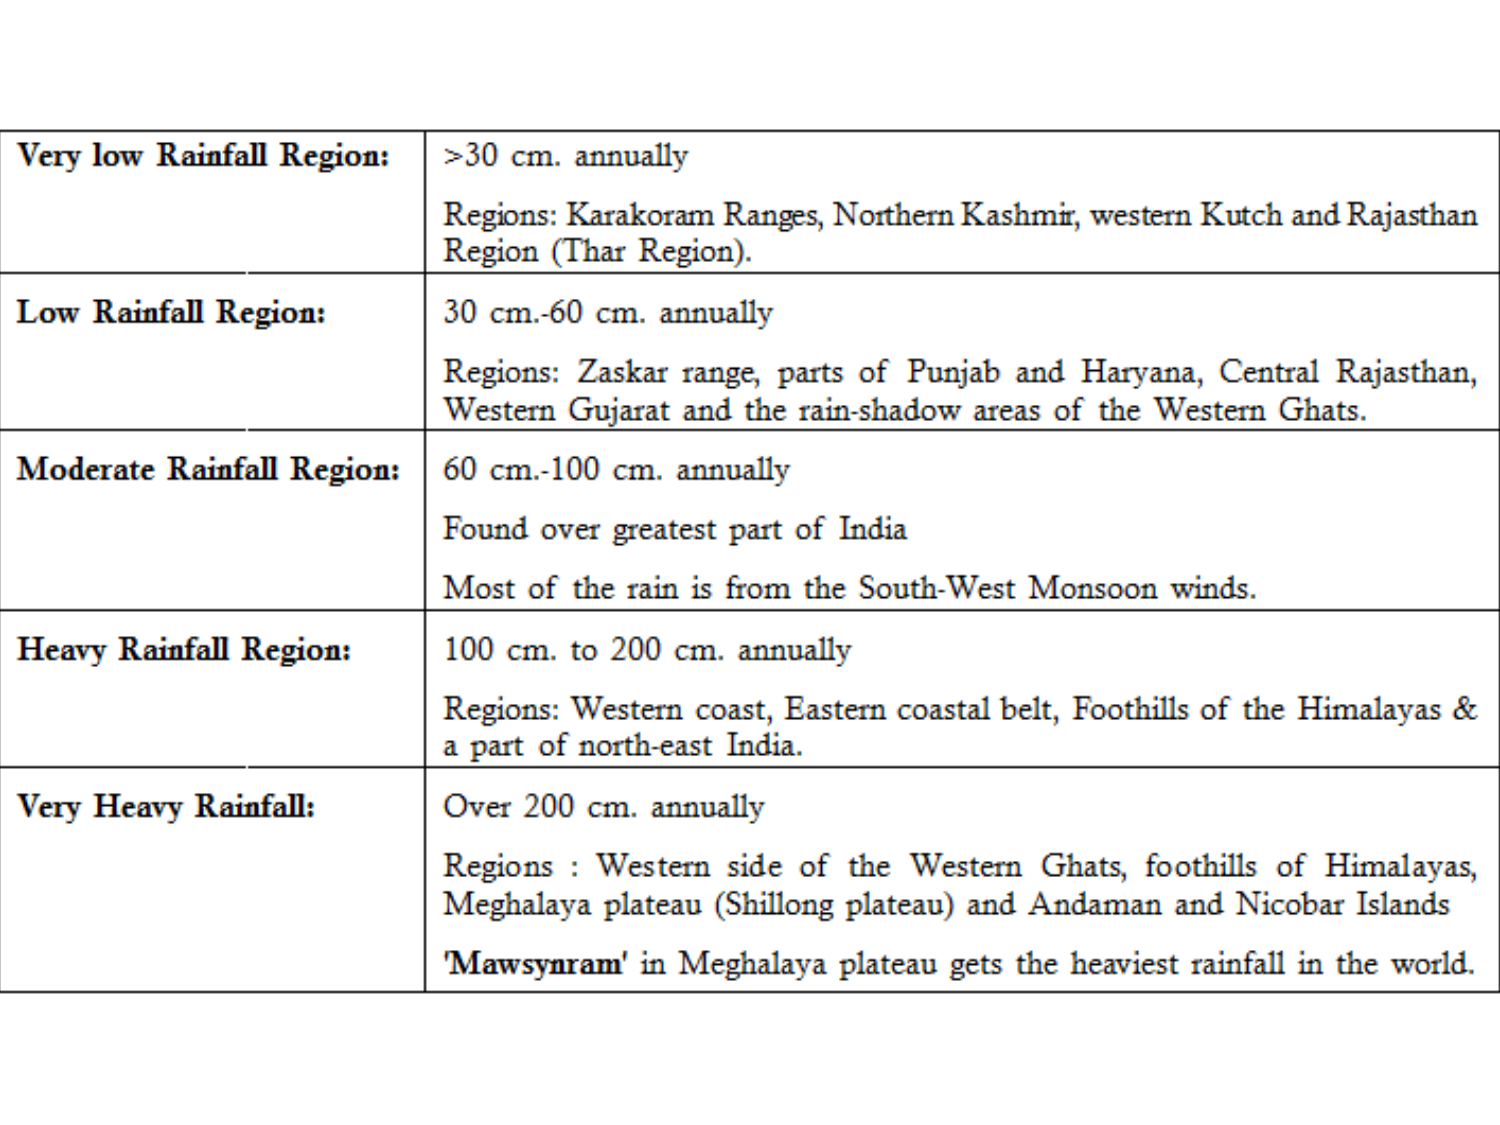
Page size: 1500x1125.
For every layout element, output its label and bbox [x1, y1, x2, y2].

picture [0, 124, 1500, 1001]
